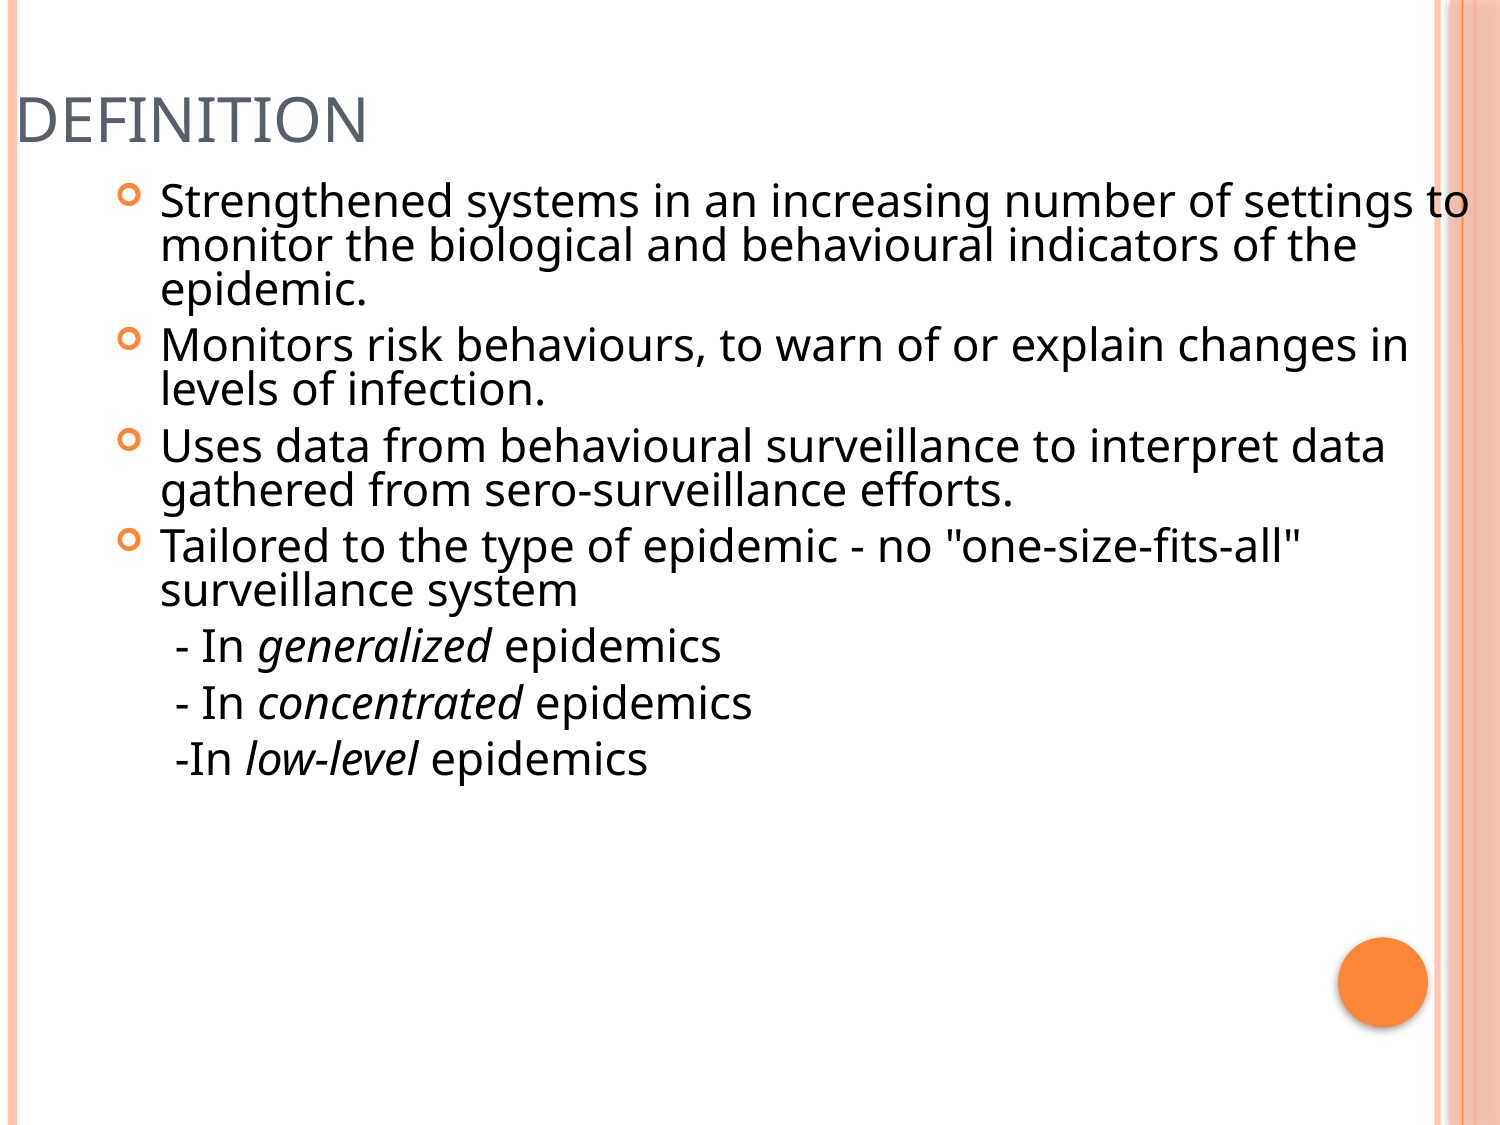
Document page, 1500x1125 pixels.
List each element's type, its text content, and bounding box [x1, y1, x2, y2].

title Definition [0, 37, 1350, 163]
list Strengthened systems in an increasing number of settings to monitor the biological and behavioural indicators of the epidemic. Monitors risk behaviours, to warn of or explain changes in levels of infection. Uses data from behavioural surveillance to interpret data gathered from sero-surveillance efforts. Tailored to the type of epidemic - no "one-size-fits-all" surveillance system - In generalized epidemics - In concentrated epidemics -In low-level epidemics [99, 174, 1500, 1075]
